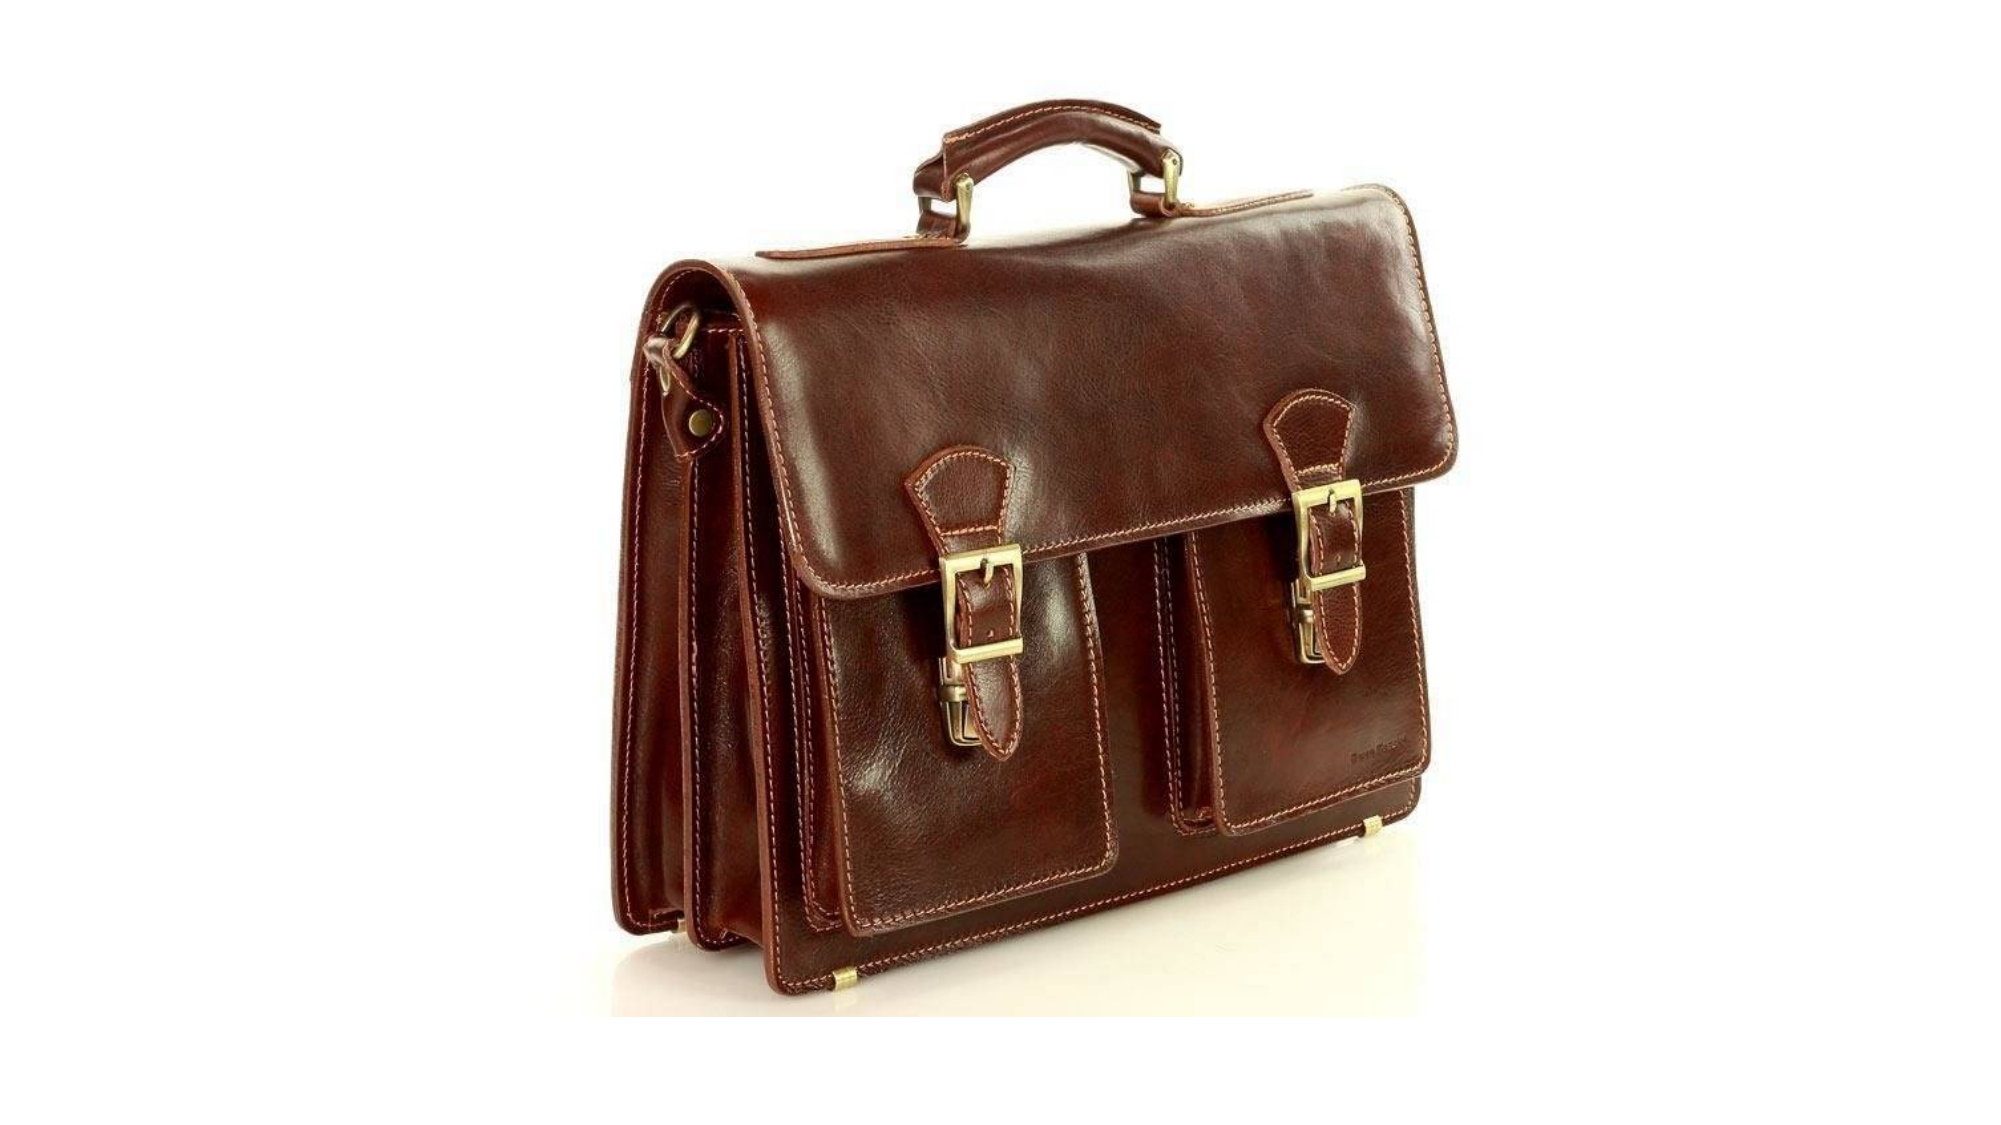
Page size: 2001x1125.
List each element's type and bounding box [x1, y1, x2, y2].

picture [514, 60, 1528, 1017]
